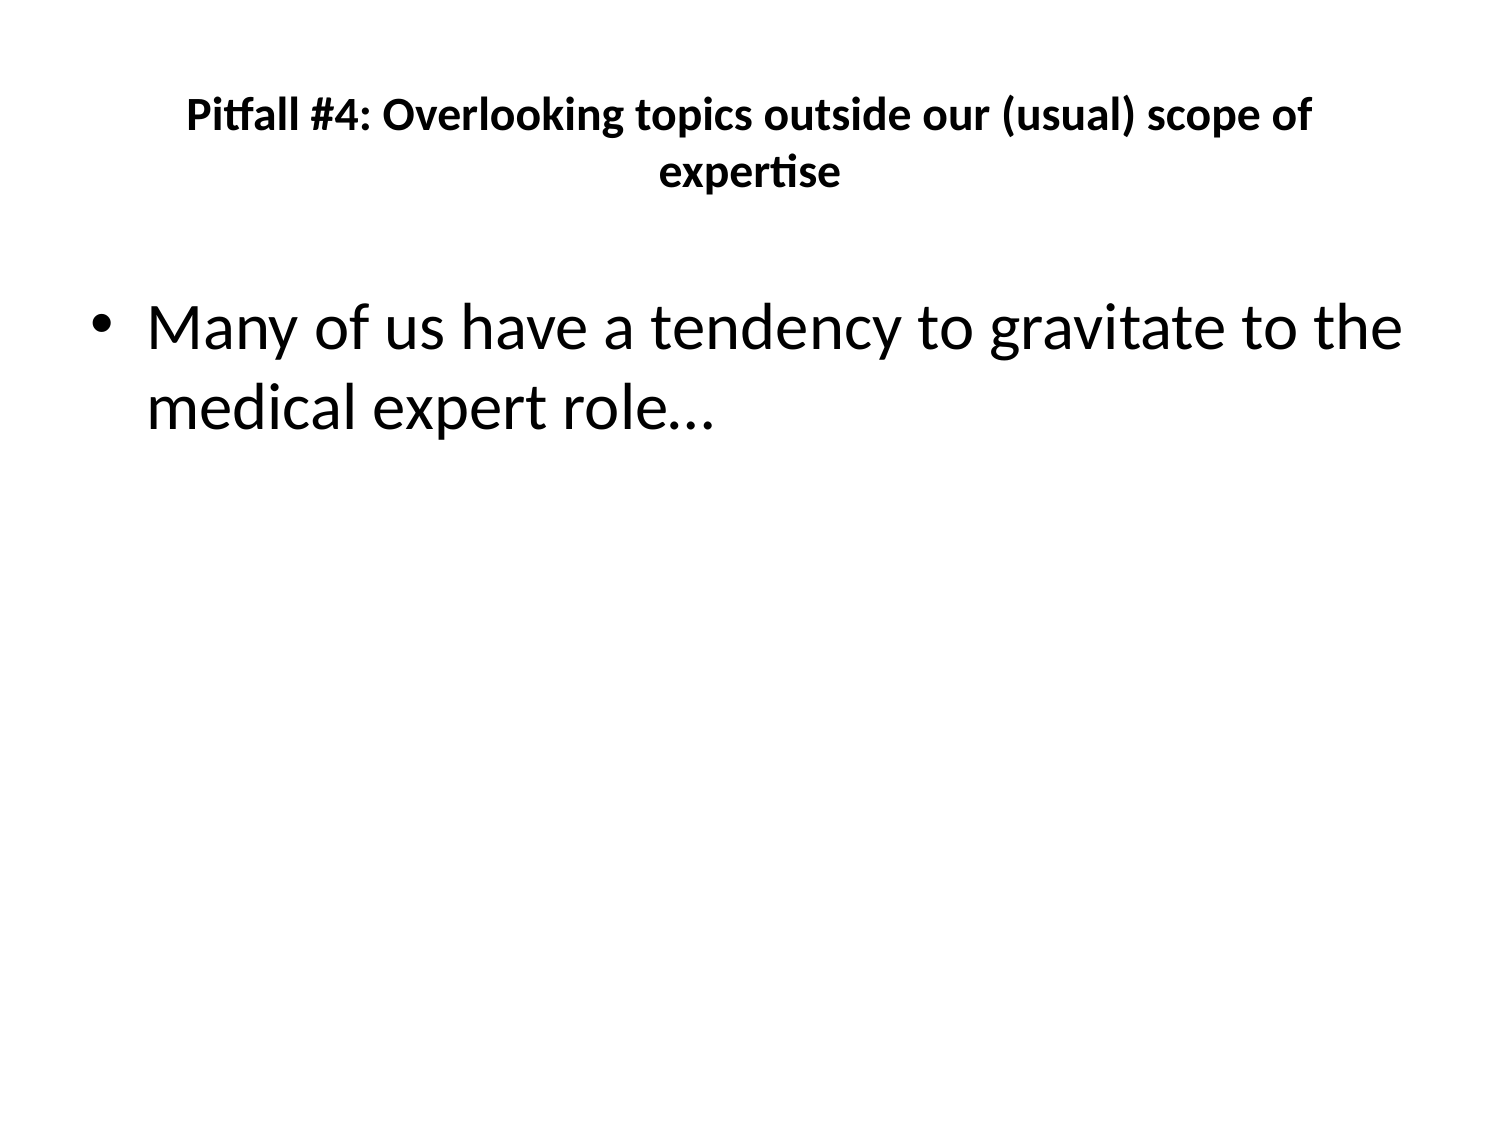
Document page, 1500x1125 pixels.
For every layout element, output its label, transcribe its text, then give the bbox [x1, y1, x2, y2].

title Pitfall #4: Overlooking topics outside our (usual) scope of expertise [75, 75, 1425, 263]
list Many of us have a tendency to gravitate to the medical expert role… [75, 275, 1425, 1018]
